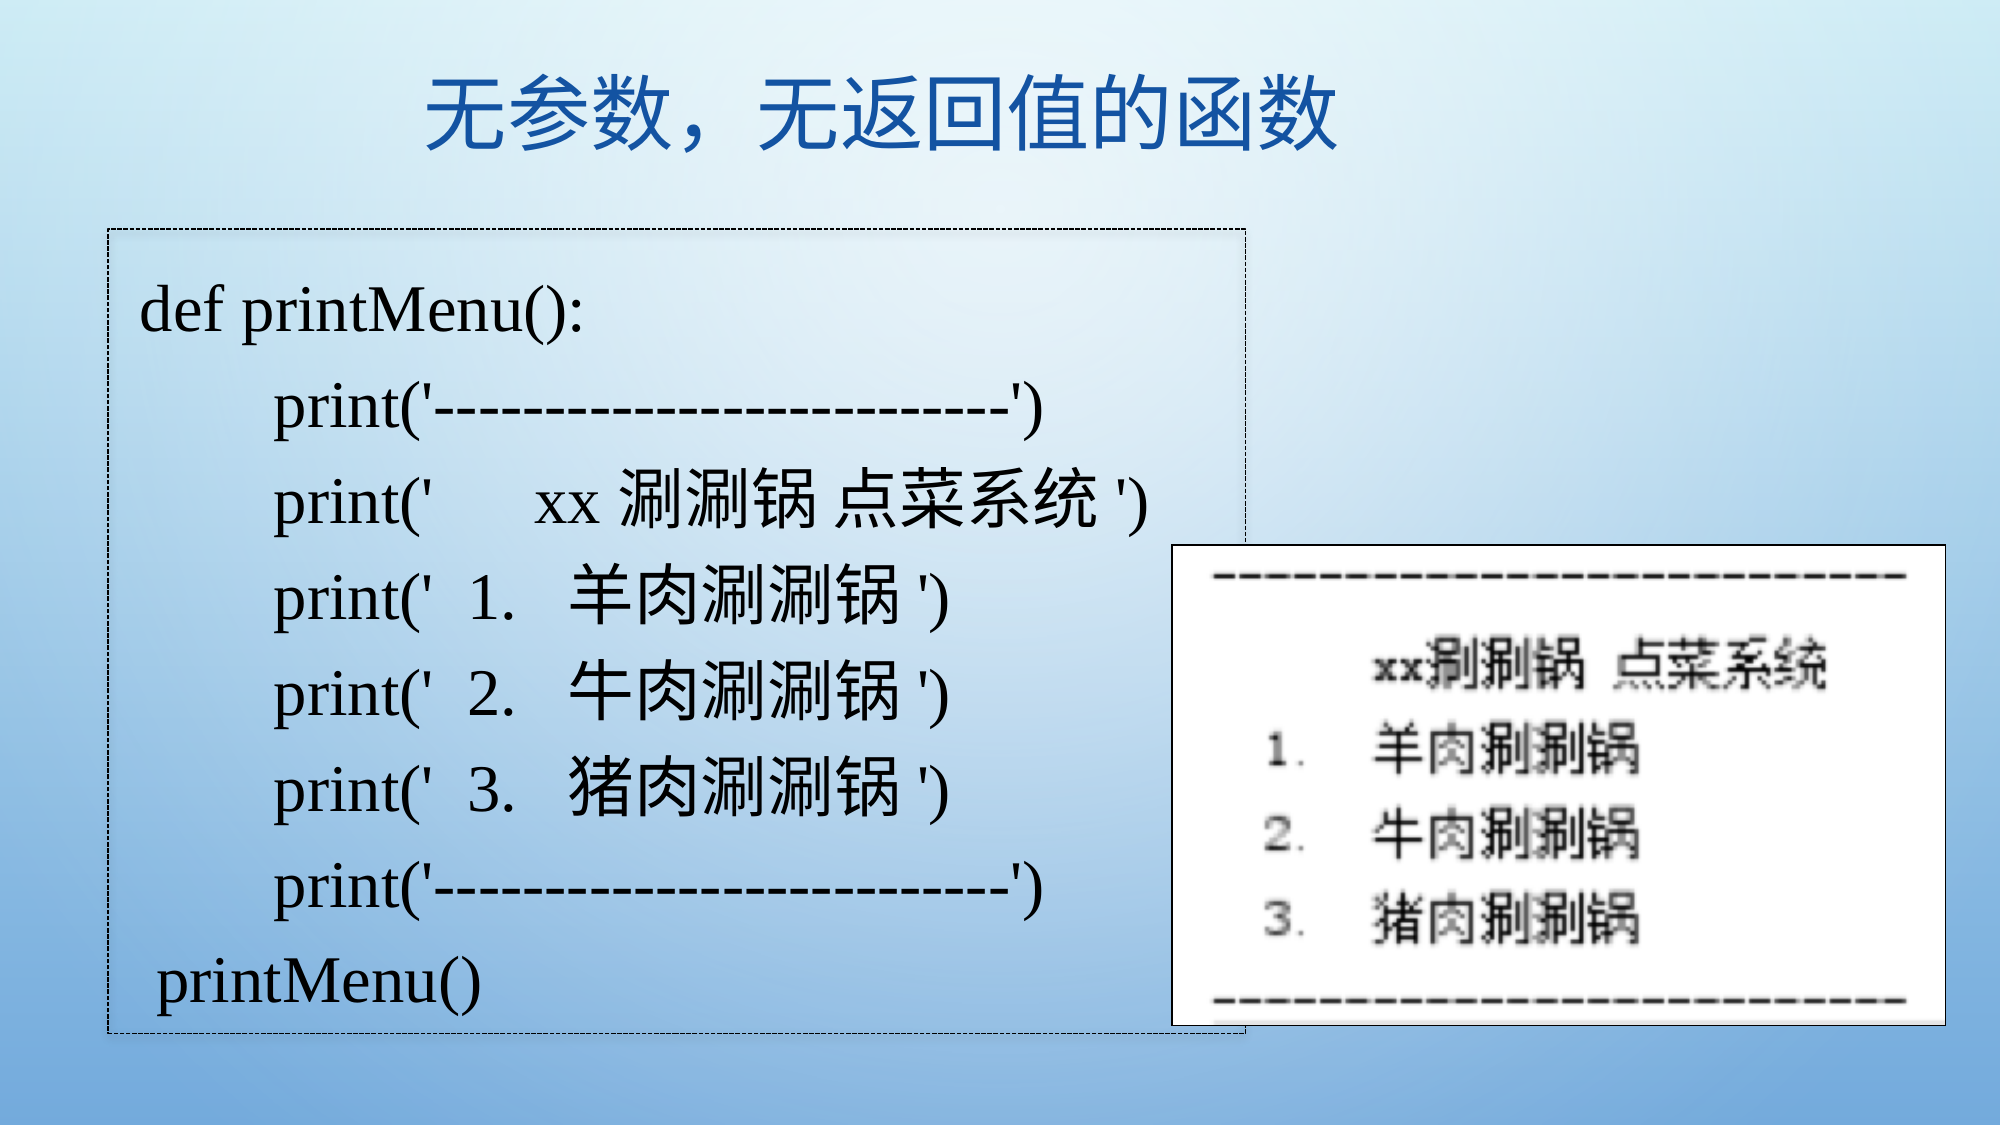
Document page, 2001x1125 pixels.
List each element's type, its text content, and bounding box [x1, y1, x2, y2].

text_box [107, 228, 1246, 1034]
picture [1172, 545, 1945, 1026]
text_box 无参数，无返回值的函数 [409, 53, 1463, 169]
